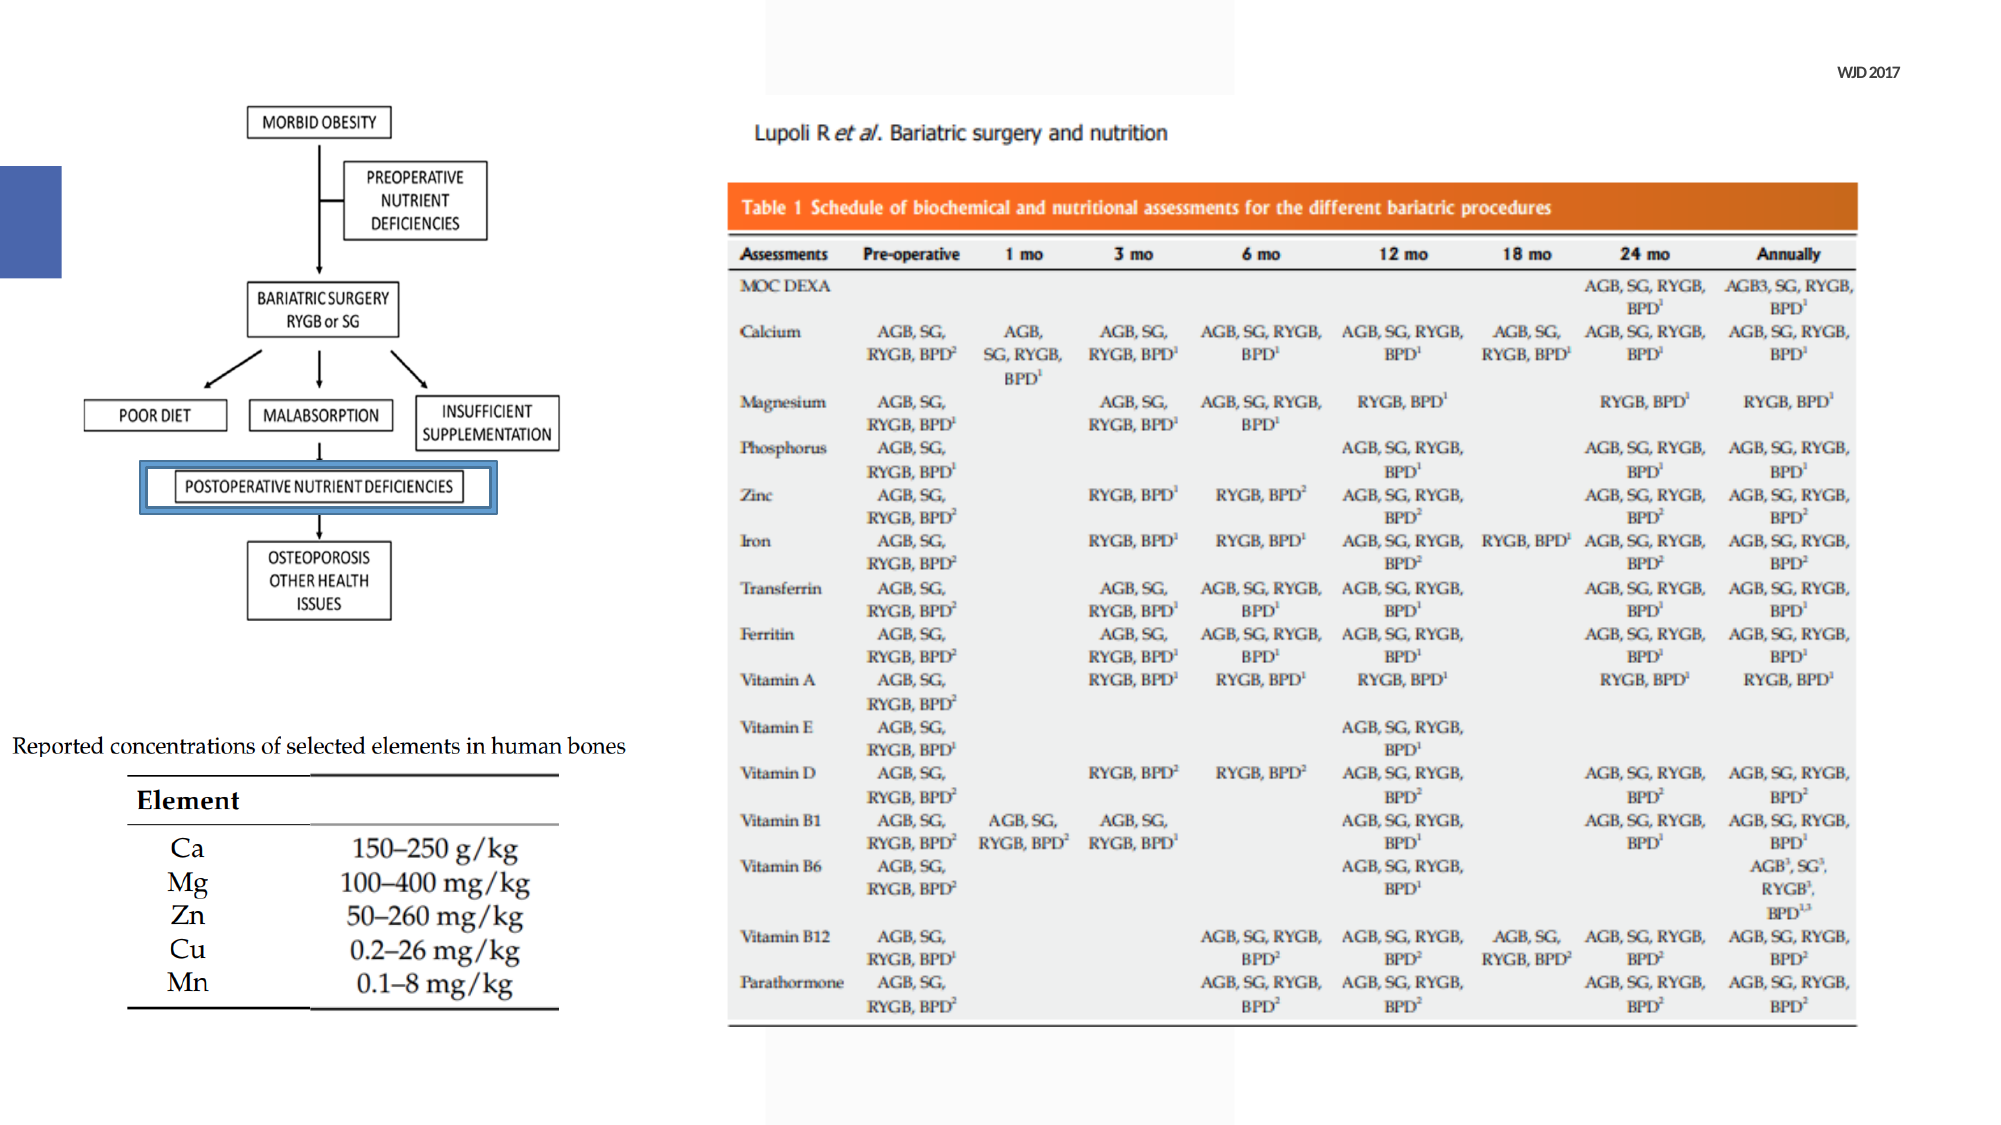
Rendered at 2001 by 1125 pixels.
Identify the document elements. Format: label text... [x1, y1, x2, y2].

picture [126, 763, 560, 1027]
title WJD 2017 [1822, 55, 1979, 90]
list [707, 94, 1861, 1027]
picture [9, 728, 630, 757]
picture [61, 89, 600, 636]
